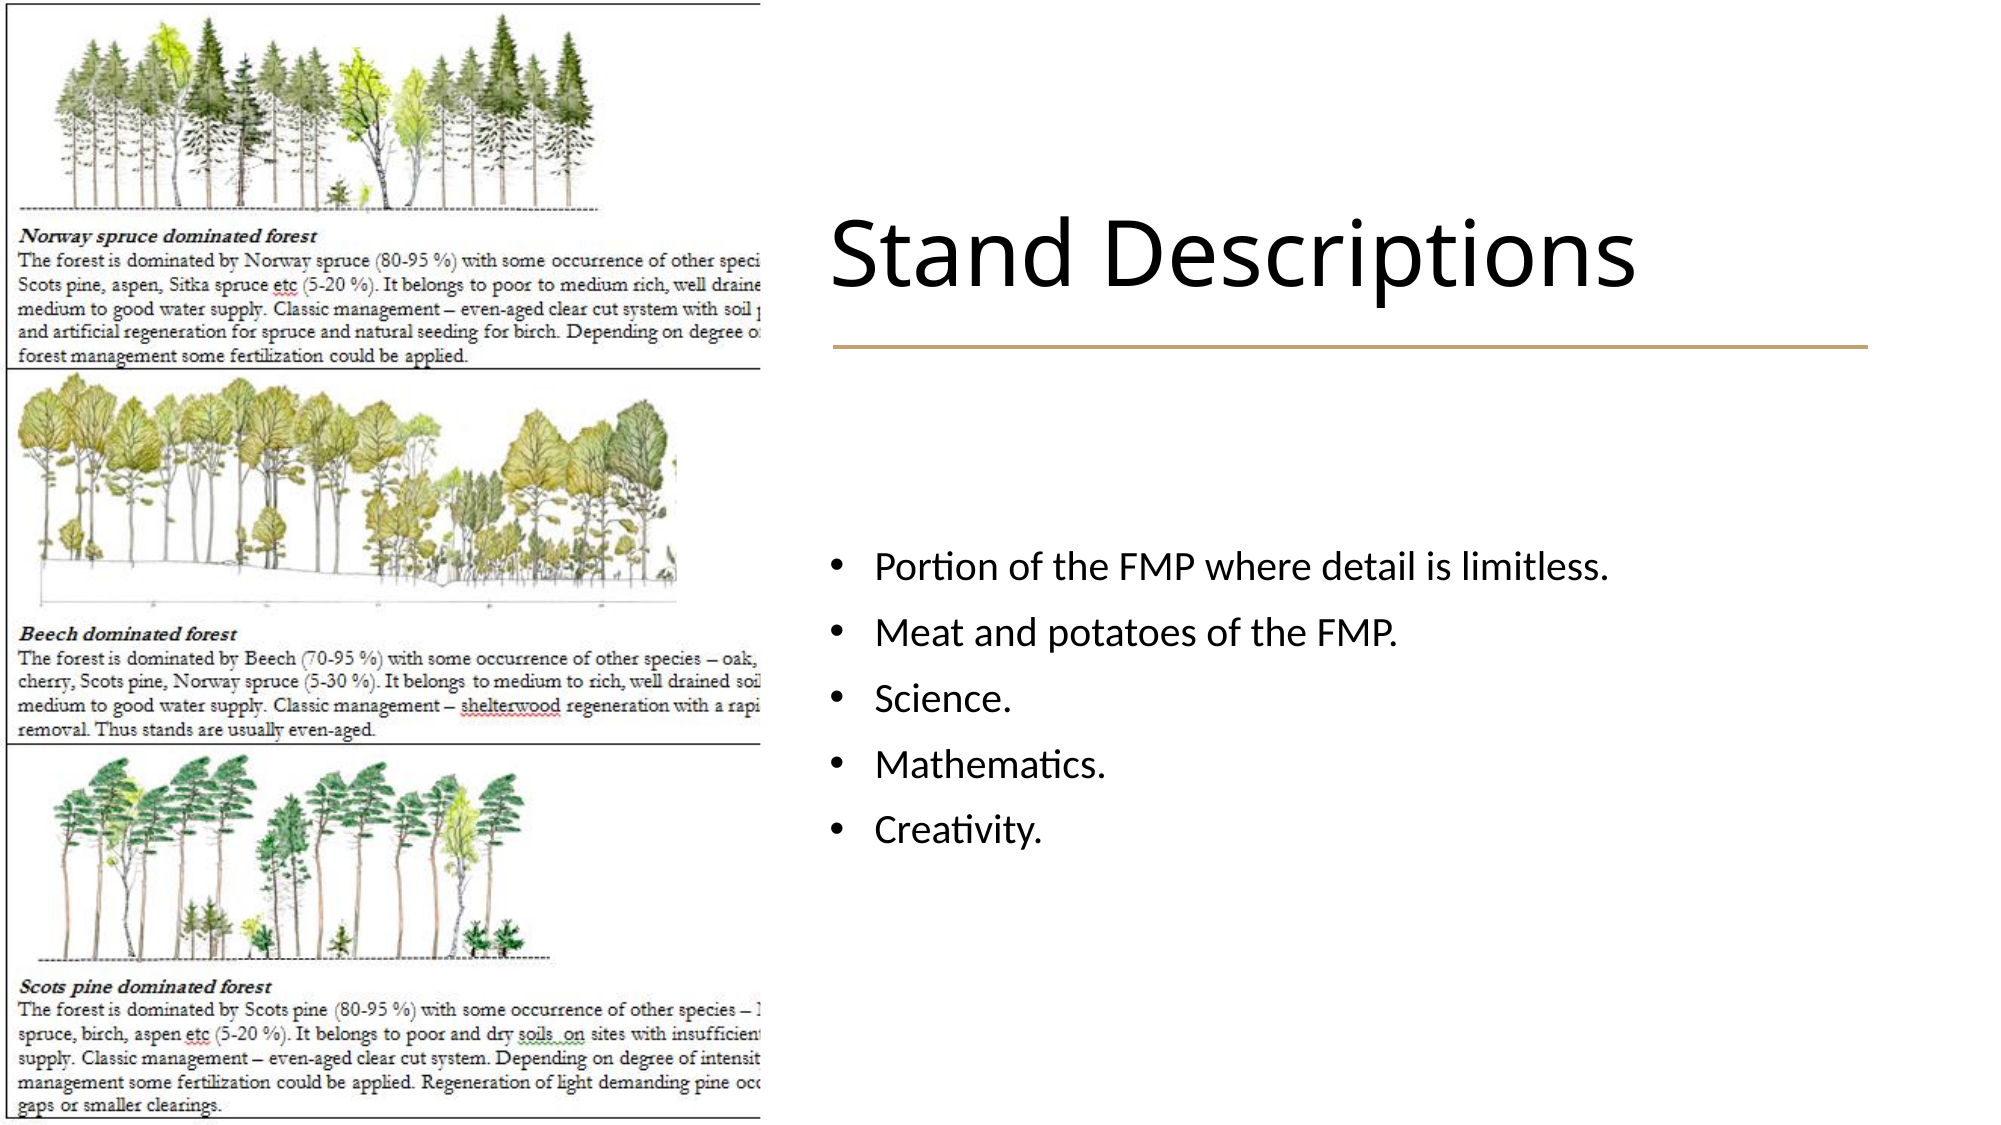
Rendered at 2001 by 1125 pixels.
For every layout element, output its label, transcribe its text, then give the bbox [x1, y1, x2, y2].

title Stand Descriptions [814, 103, 1895, 315]
picture [0, 0, 761, 1125]
list Portion of the FMP where detail is limitless. Meat and potatoes of the FMP. Science. Mathematics. Creativity. [814, 399, 1895, 1021]
